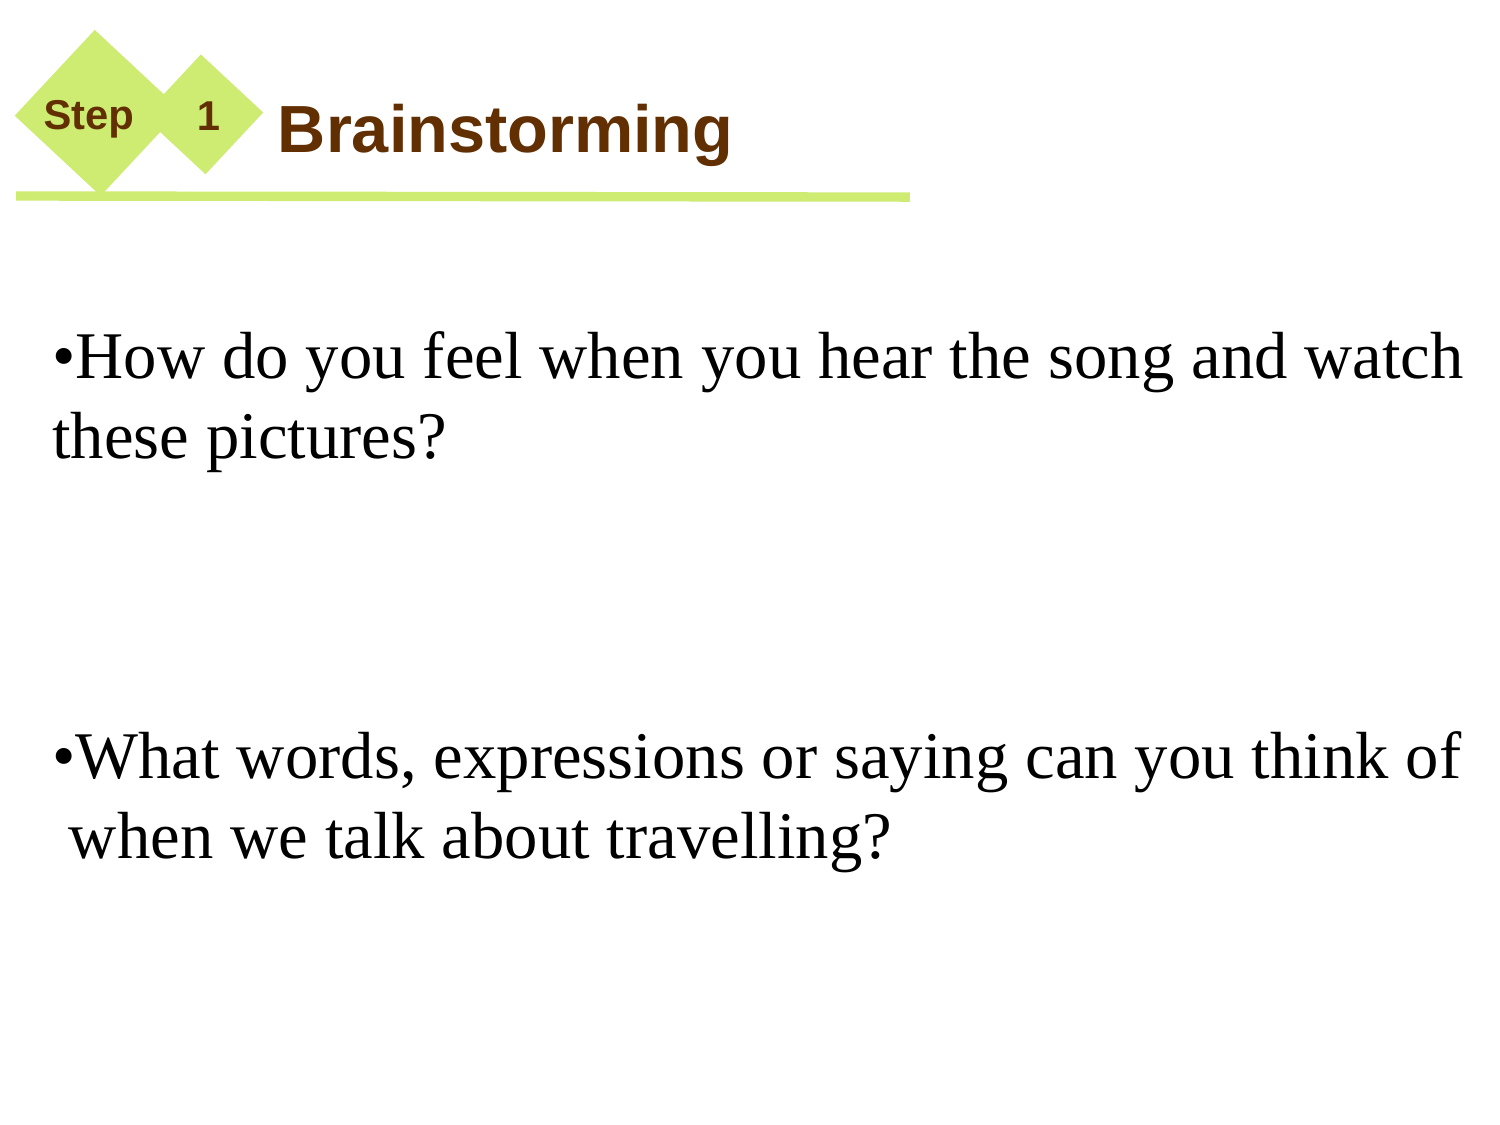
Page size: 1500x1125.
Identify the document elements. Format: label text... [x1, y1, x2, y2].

text_box Brainstorming [263, 78, 1033, 174]
text_box [170, 54, 230, 153]
text_box [246, 96, 264, 131]
text_box Step [28, 80, 170, 145]
text_box [14, 101, 28, 129]
text_box •How do you feel when you hear the song and watch these pictures? •What words, expressions or saying can you think of when we talk about travelling? [37, 224, 1500, 1125]
text_box [46, 145, 149, 194]
text_box 1 [182, 81, 246, 192]
text_box [47, 29, 149, 80]
